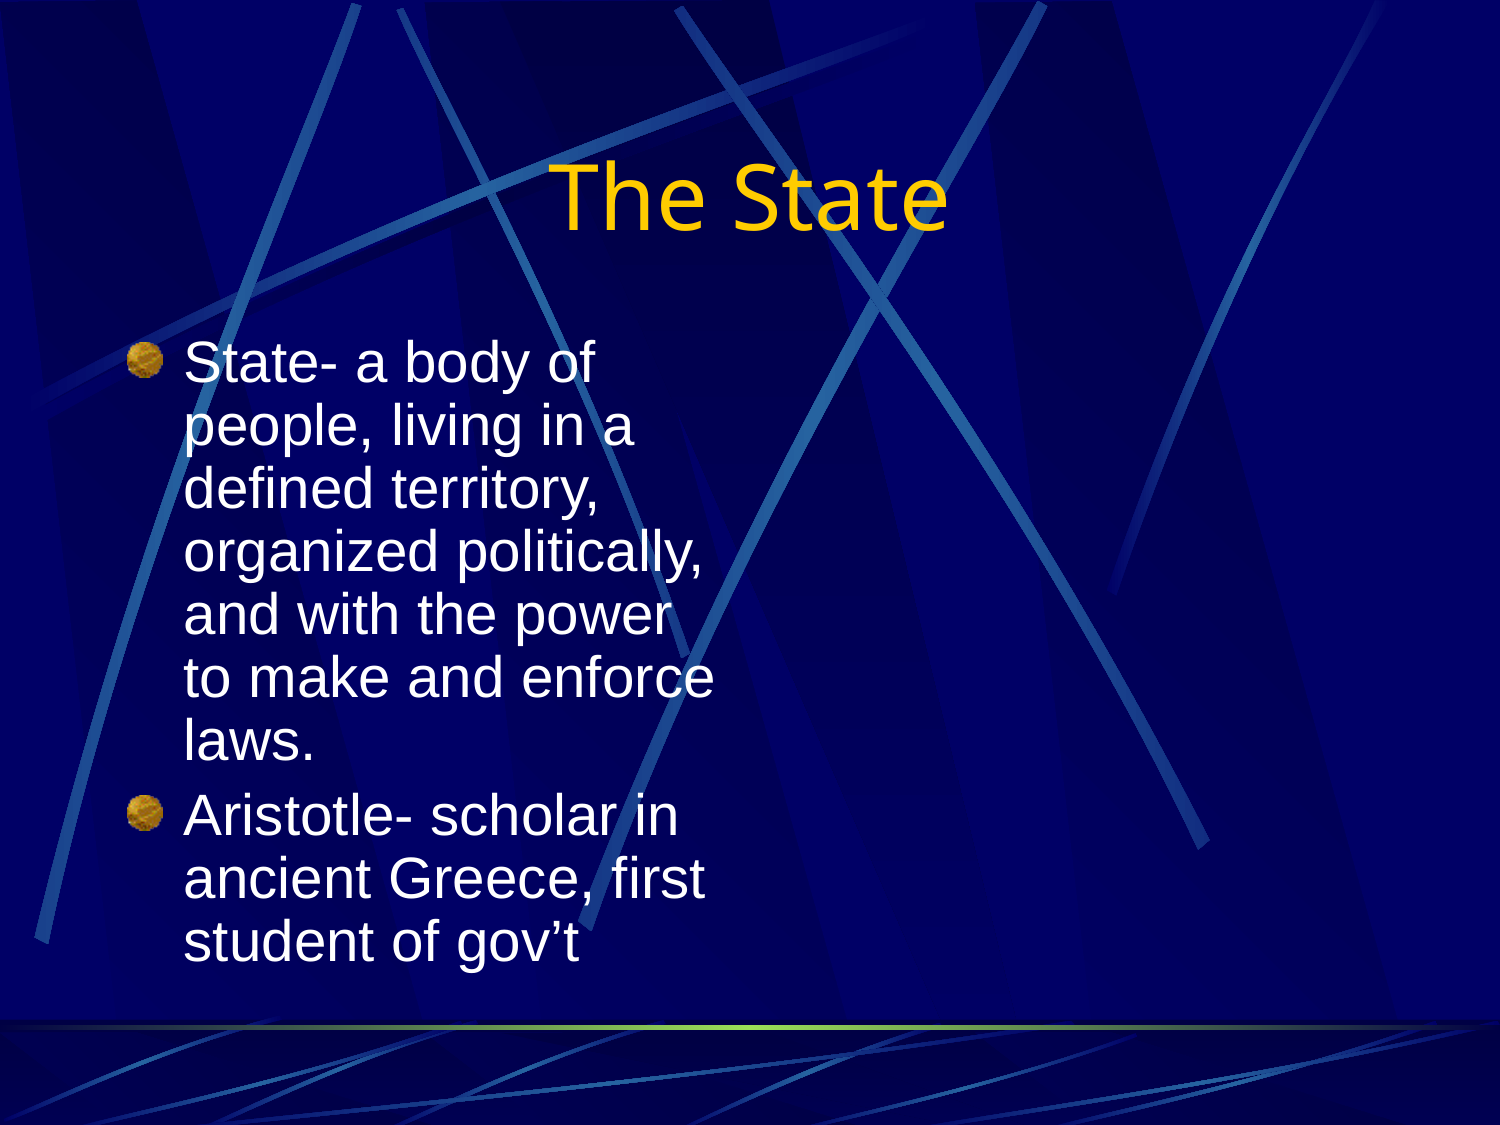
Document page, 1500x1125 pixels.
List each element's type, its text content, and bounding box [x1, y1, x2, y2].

title The State [112, 131, 1388, 257]
picture [127, 795, 163, 831]
list State- a body of people, living in a defined territory, organized politically, and with the power to make and enforce laws. Aristotle- scholar in ancient Greece, first student of gov’t [112, 324, 738, 1001]
picture [127, 342, 163, 378]
